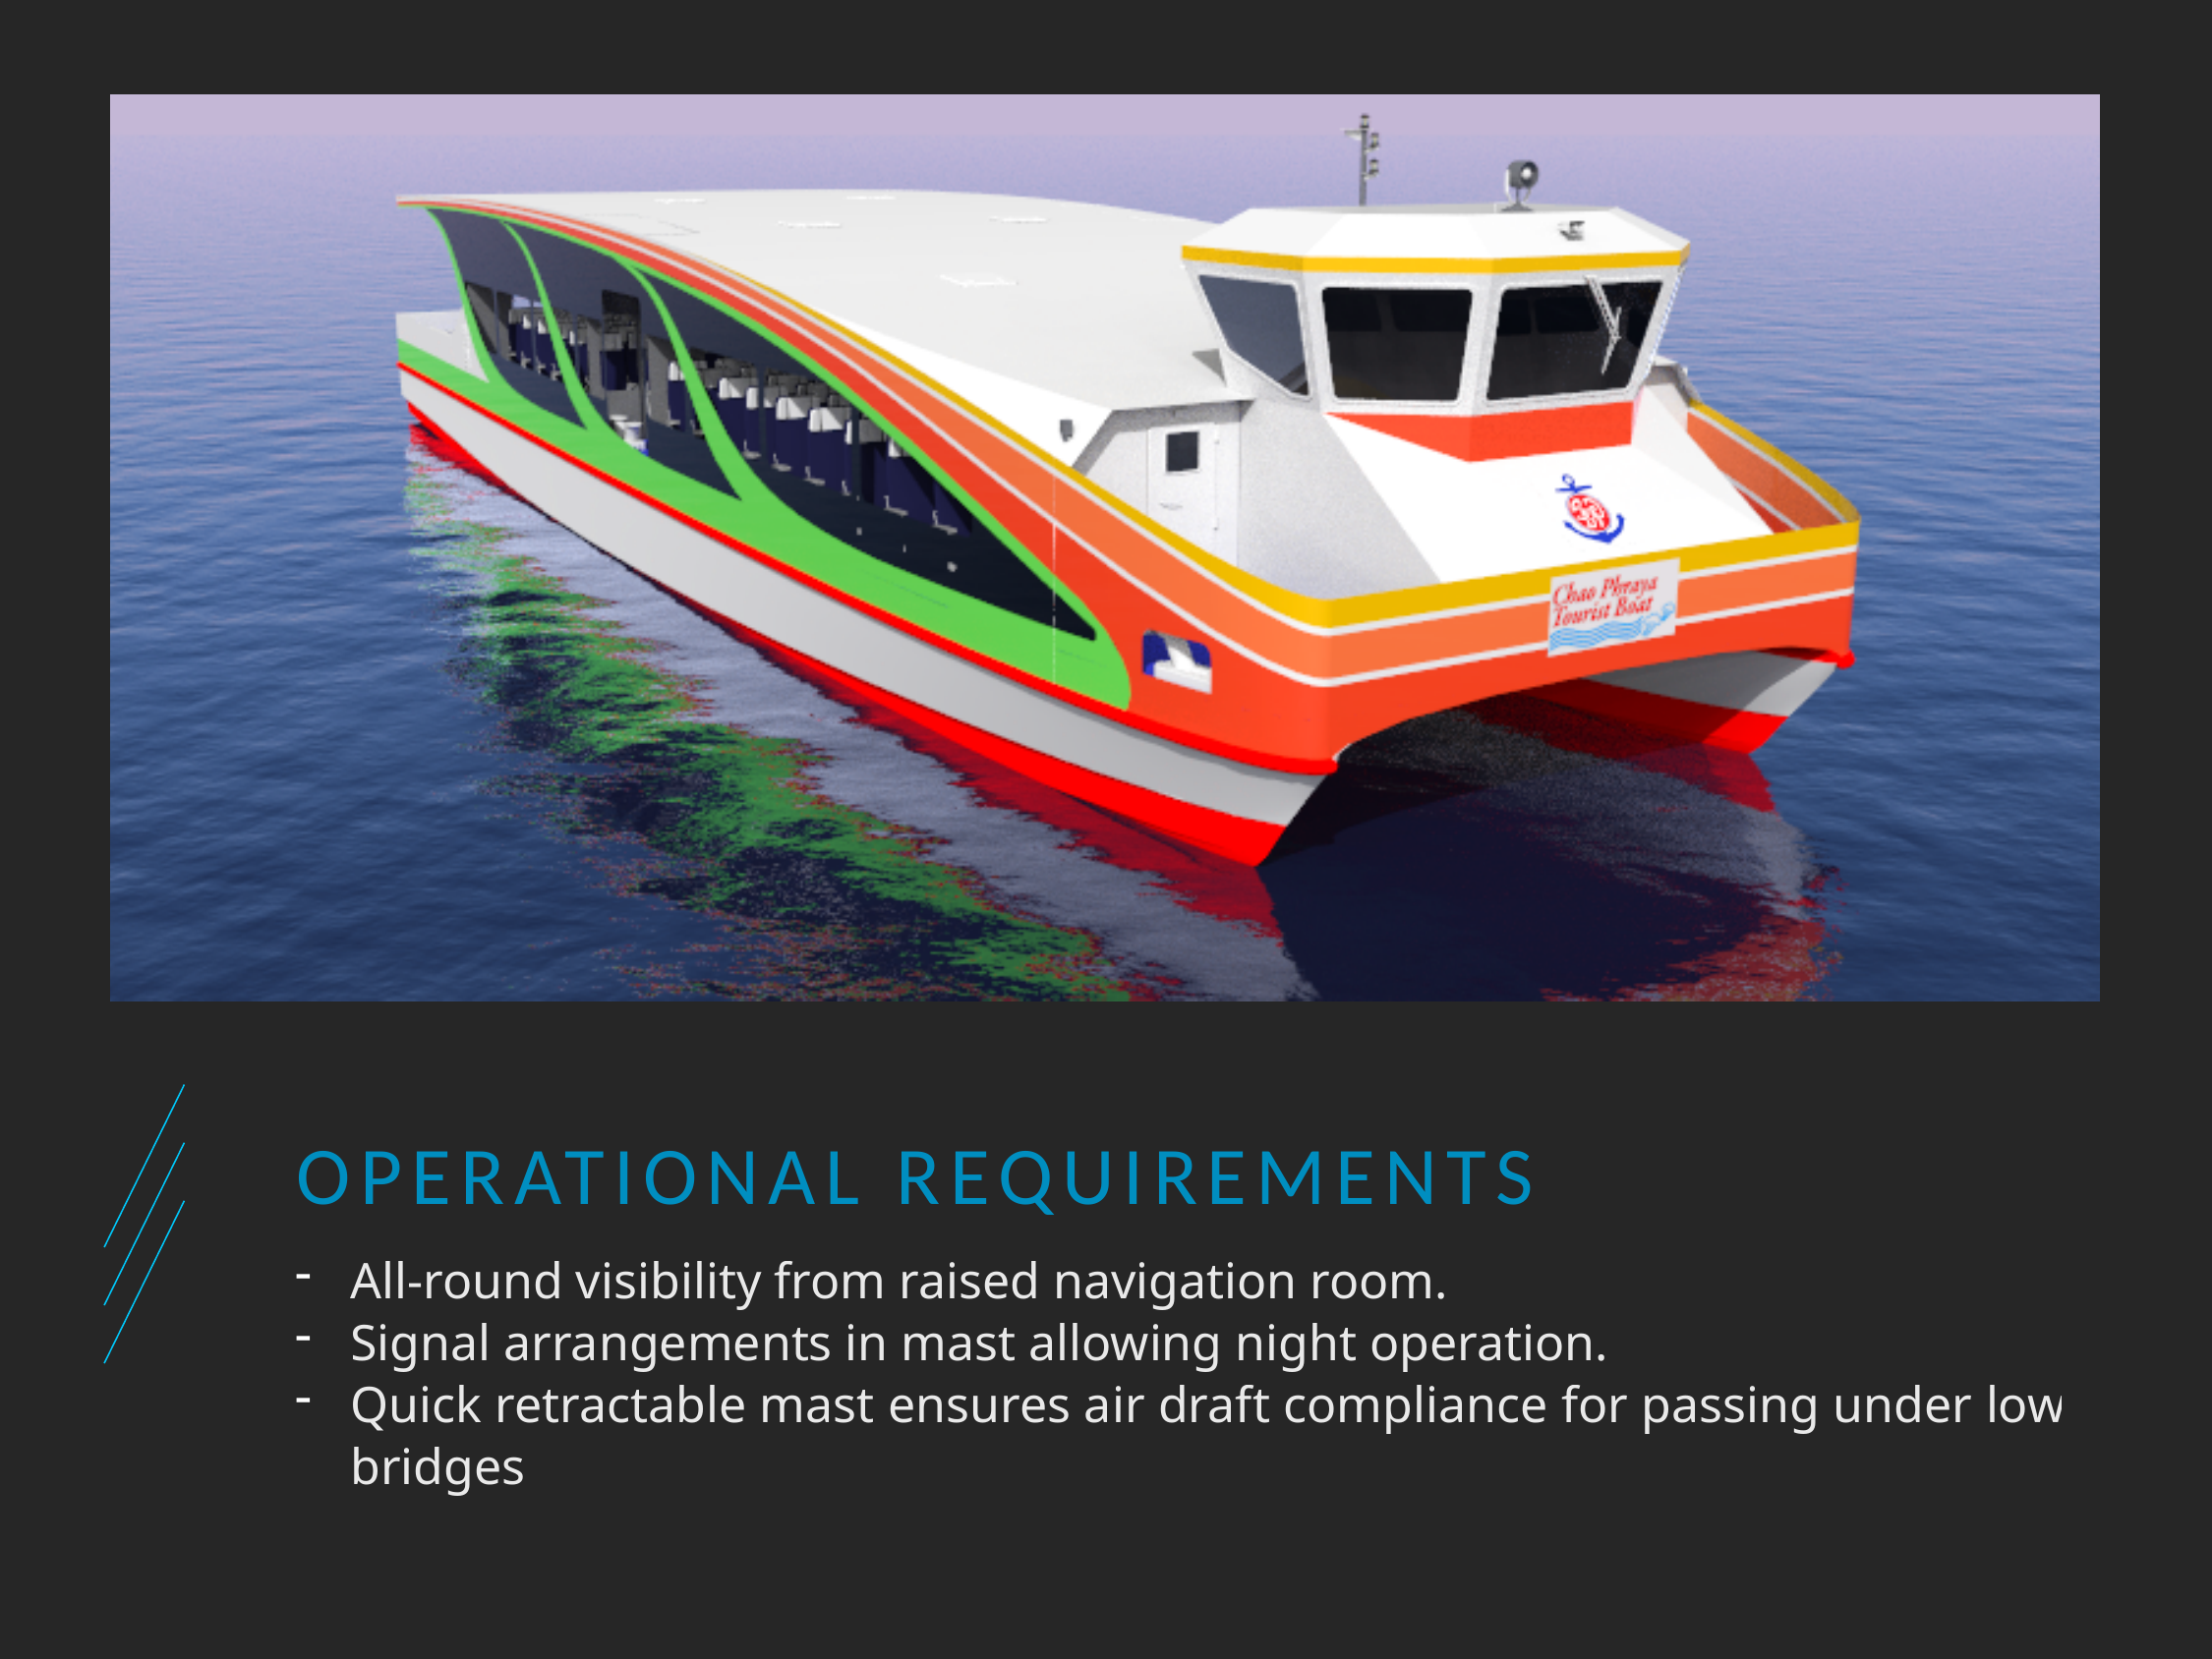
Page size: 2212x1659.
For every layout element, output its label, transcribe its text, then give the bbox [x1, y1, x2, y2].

picture [110, 94, 2100, 1001]
title OPERATIONAL REQUIREMENTS [270, 1110, 2212, 1285]
list All-round visibility from raised navigation room. Signal arrangements in mast allowing night operation. Quick retractable mast ensures air draft compliance for passing under low bridges [268, 1233, 2094, 1506]
